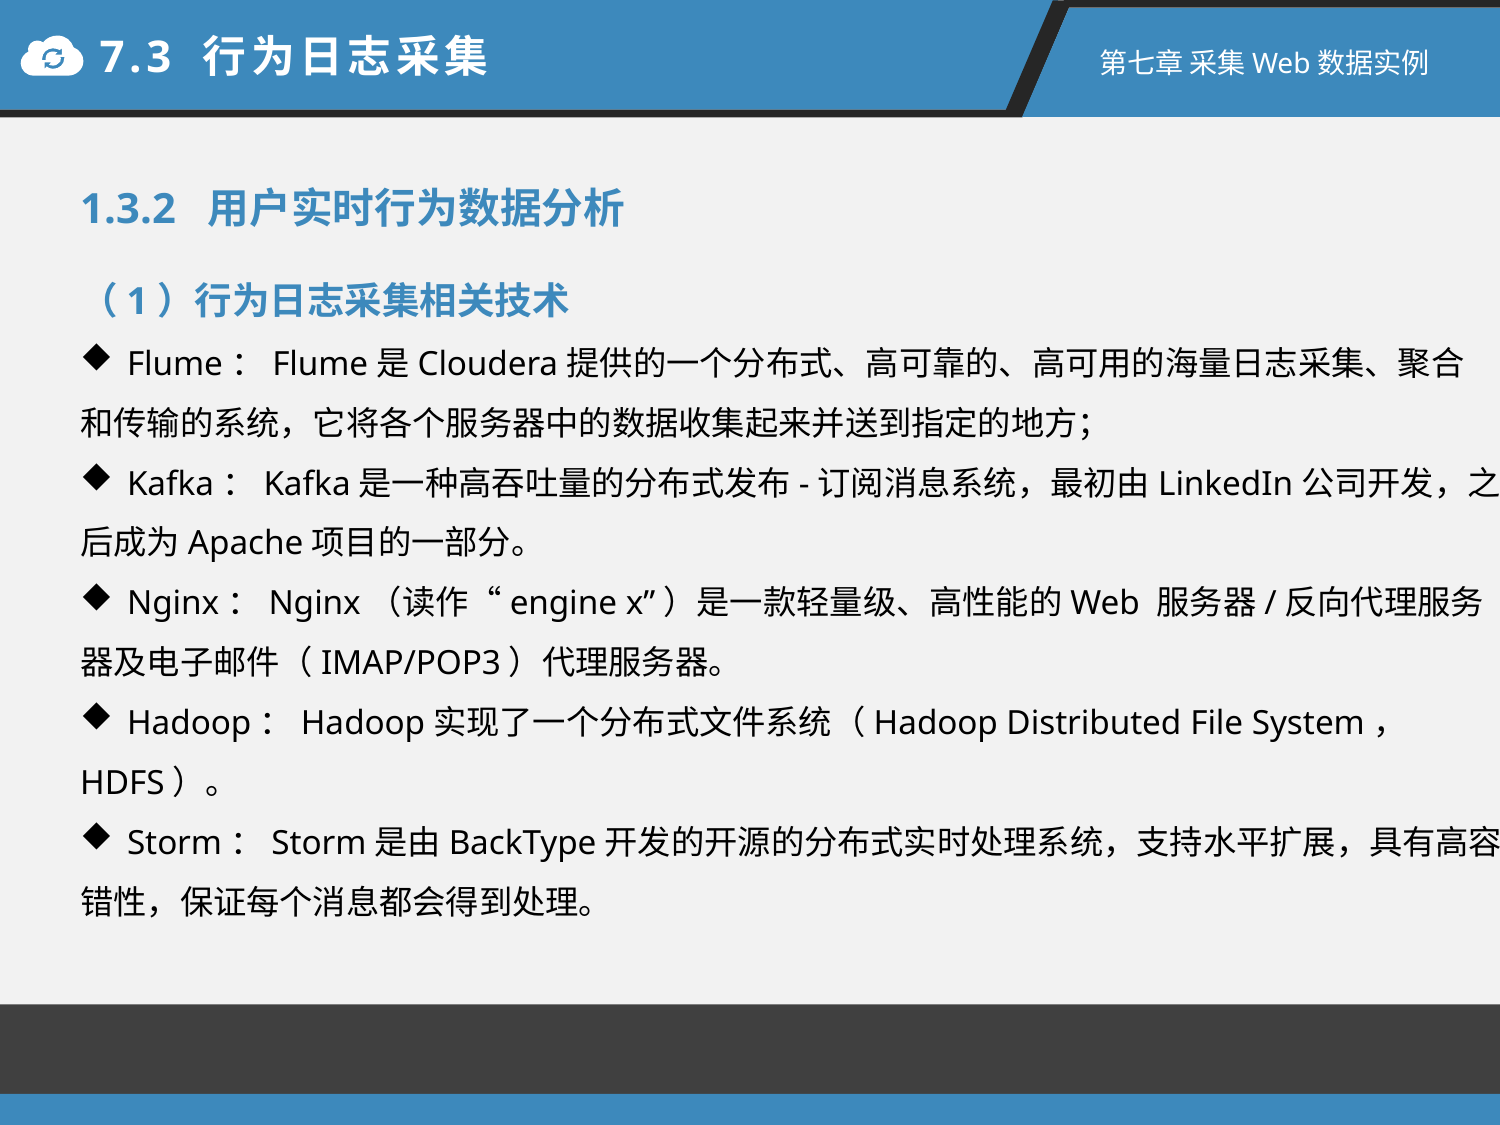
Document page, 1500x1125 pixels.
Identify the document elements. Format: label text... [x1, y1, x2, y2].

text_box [0, 0, 1500, 118]
text_box [0, 1093, 1500, 1125]
text_box [0, 1003, 1500, 1093]
text_box 1.3.2 用户实时行为数据分析 （1）行为日志采集相关技术 Flume：Flume是Cloudera提供的一个分布式、高可靠的、高可用的海量日志采集、聚合 和传输的系统，它将各个服务器中的数据收集起来并送到指定的地方； Kafka：Kafka是一种高吞吐量的分布式发布-订阅消息系统，最初由LinkedIn公司开发，之 后成为Apache项目的一部分。 Nginx：Nginx（读作“engine x”）是一款轻量级、高性能的Web 服务器/反向代理服务 器及电子邮件（IMAP/POP3）代理服务器。 Hadoop：Hadoop实现了一个分布式文件系统（Hadoop Distributed File System， HDFS）。 Storm：Storm是由BackType开发的开源的分布式实时处理系统，支持水平扩展，具有高容 错性，保证每个消息都会得到处理。 [65, 174, 1500, 929]
